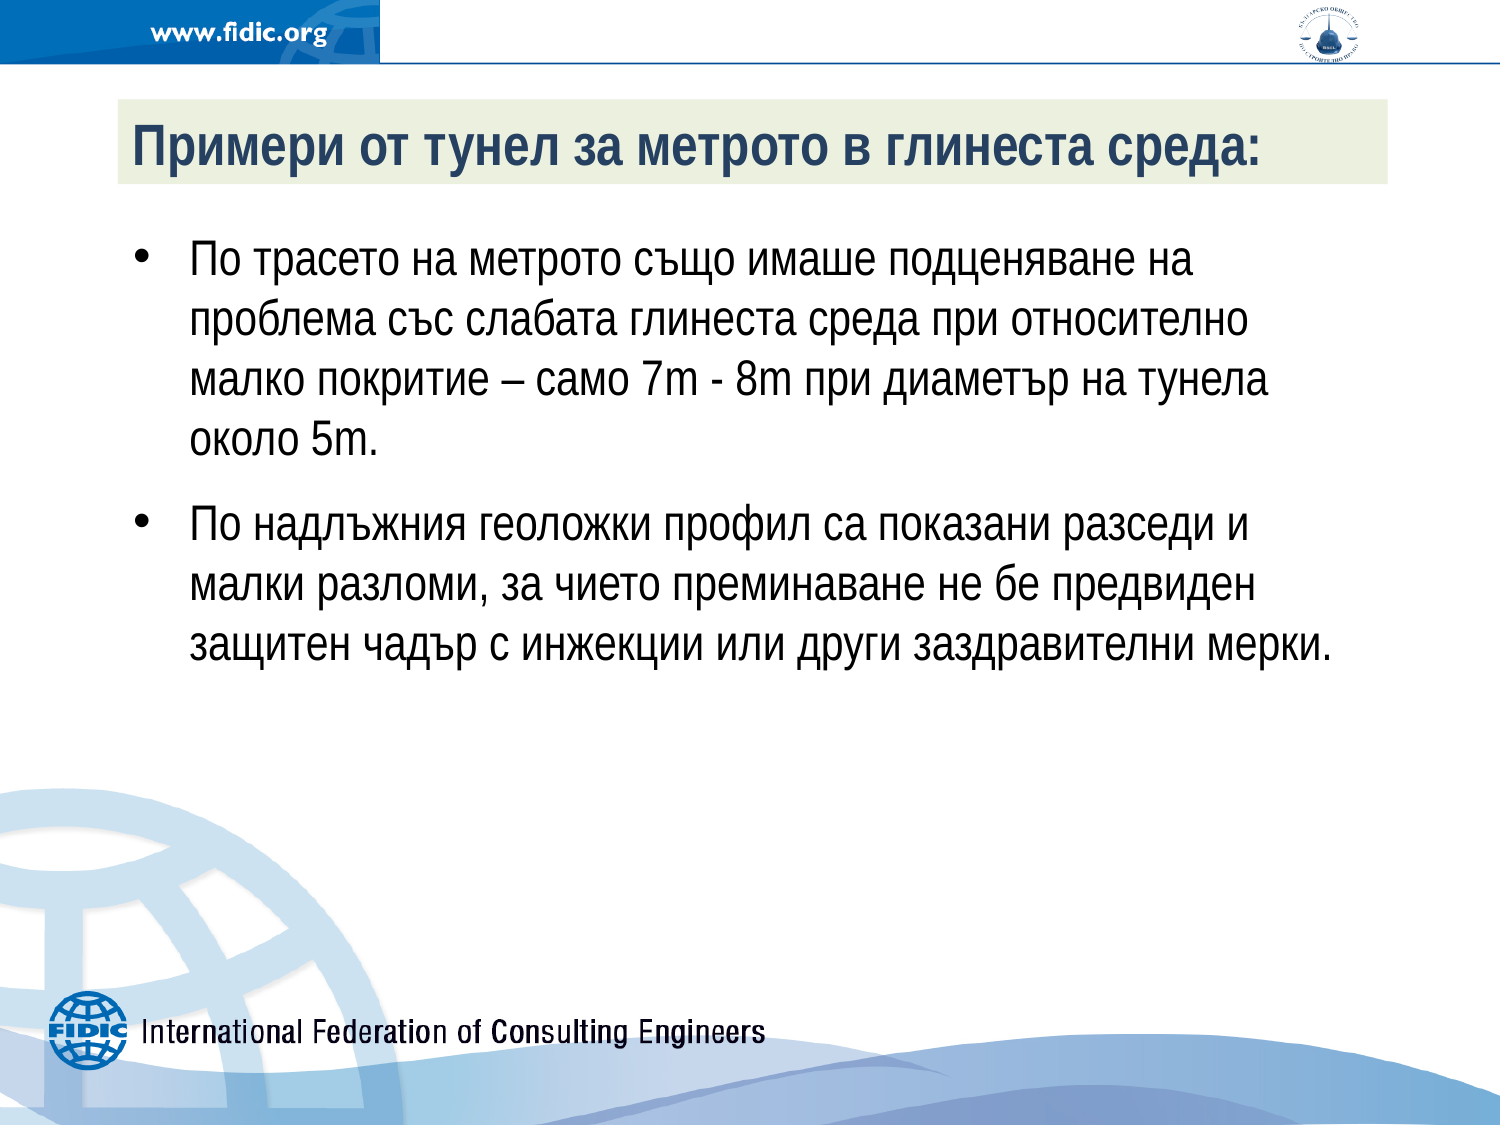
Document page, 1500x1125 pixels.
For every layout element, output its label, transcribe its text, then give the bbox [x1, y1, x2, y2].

text_box Примери от тунел за метрото в глинеста среда: [117, 99, 1388, 185]
list По трасето на метрото също имаше подценяване на проблема със слабата глинеста среда при относително малко покритие – само 7m - 8m при диаметър на тунела около 5m. По надлъжния геоложки профил са показани разседи и малки разломи, за чието преминаване не бе предвиден защитен чадър с инжекции или други заздравителни мерки. [117, 217, 1389, 961]
picture [0, 0, 1500, 1125]
